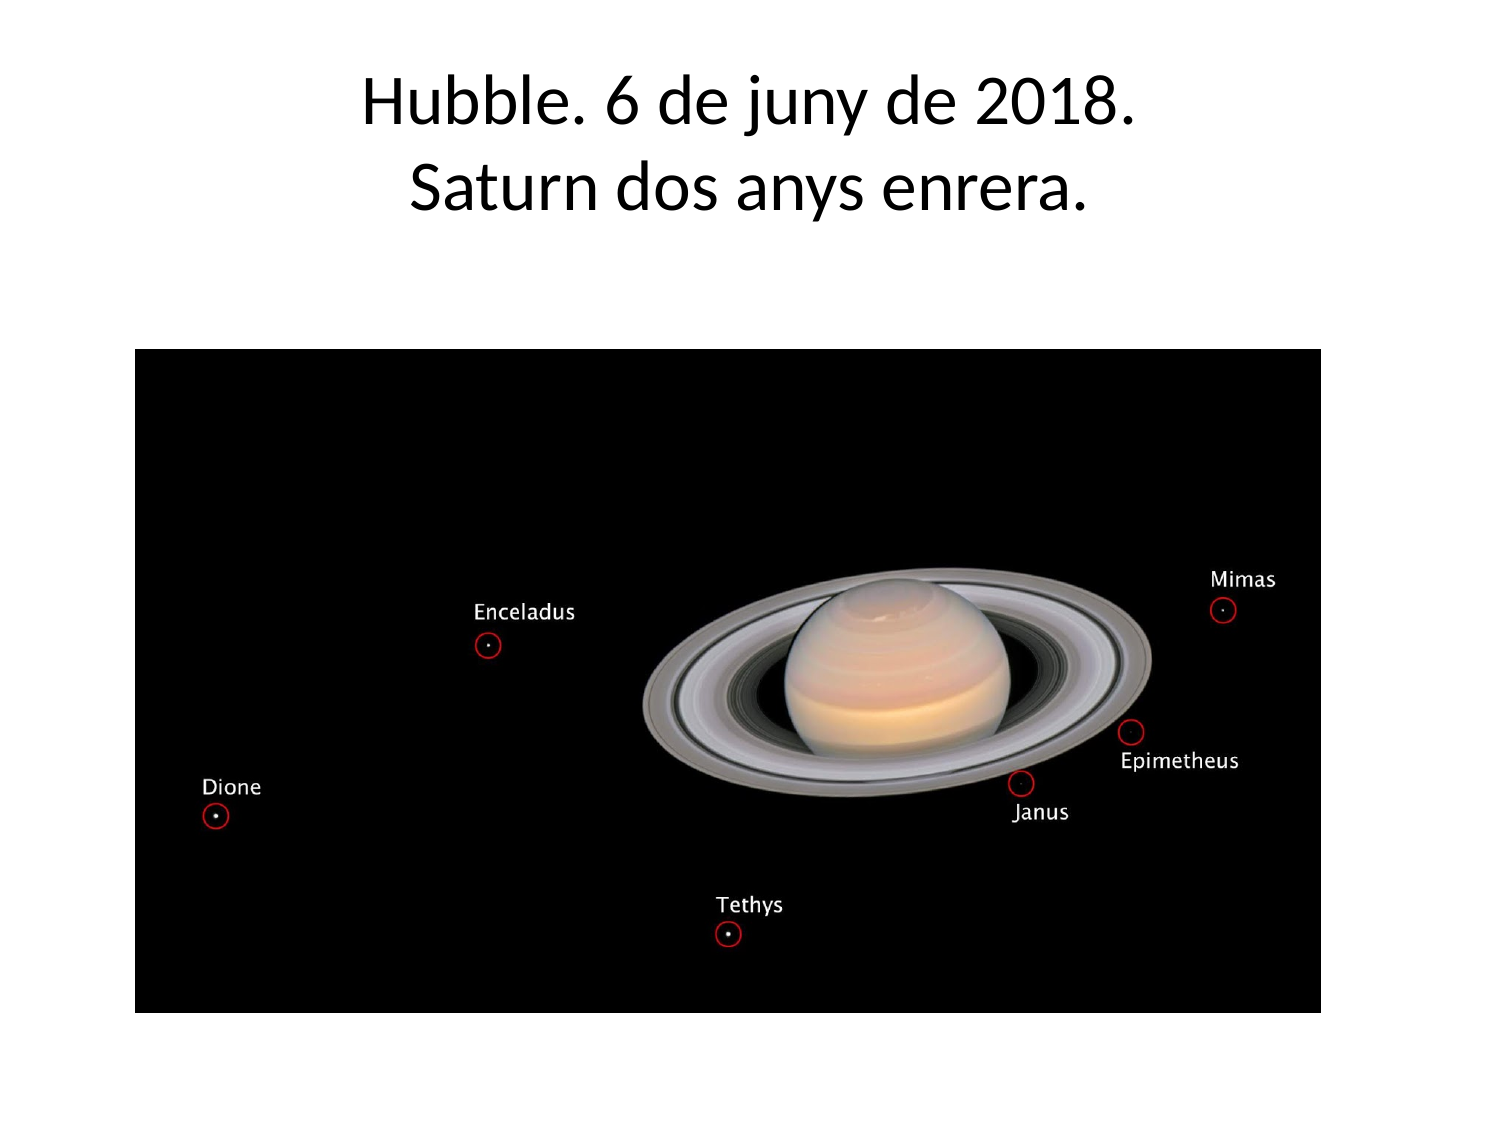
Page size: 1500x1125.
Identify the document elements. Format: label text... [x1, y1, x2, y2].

picture [135, 349, 1321, 1013]
title Hubble. 6 de juny de 2018. Saturn dos anys enrera. [75, 45, 1425, 233]
